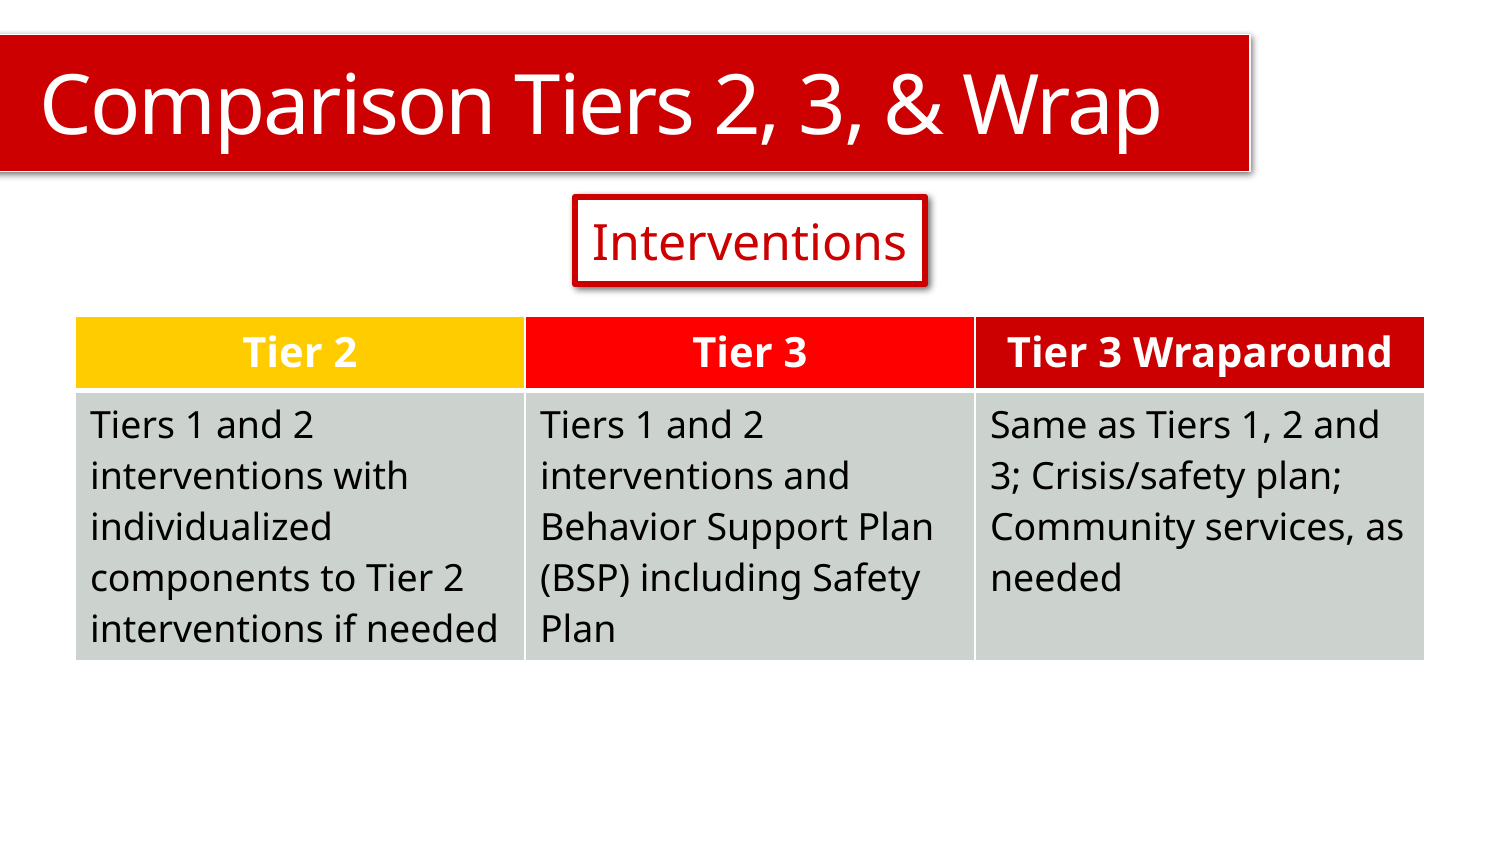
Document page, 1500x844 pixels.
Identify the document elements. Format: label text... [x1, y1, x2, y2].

table_header Tier 2 [76, 317, 524, 388]
table_cell Same as Tiers 1, 2 and 3; Crisis/safety plan; Community services, as needed [976, 393, 1424, 660]
table_cell Tiers 1 and 2 interventions and Behavior Support Plan (BSP) including Safety Plan [526, 393, 974, 660]
text_box Interventions [574, 196, 926, 285]
table_header Tier 3 [526, 317, 974, 388]
table_cell Tiers 1 and 2 interventions with individualized components to Tier 2 interventions if needed [76, 393, 524, 660]
title Comparison Tiers 2, 3, & Wrap [24, 40, 1250, 163]
table_header Tier 3 Wraparound [976, 317, 1424, 388]
